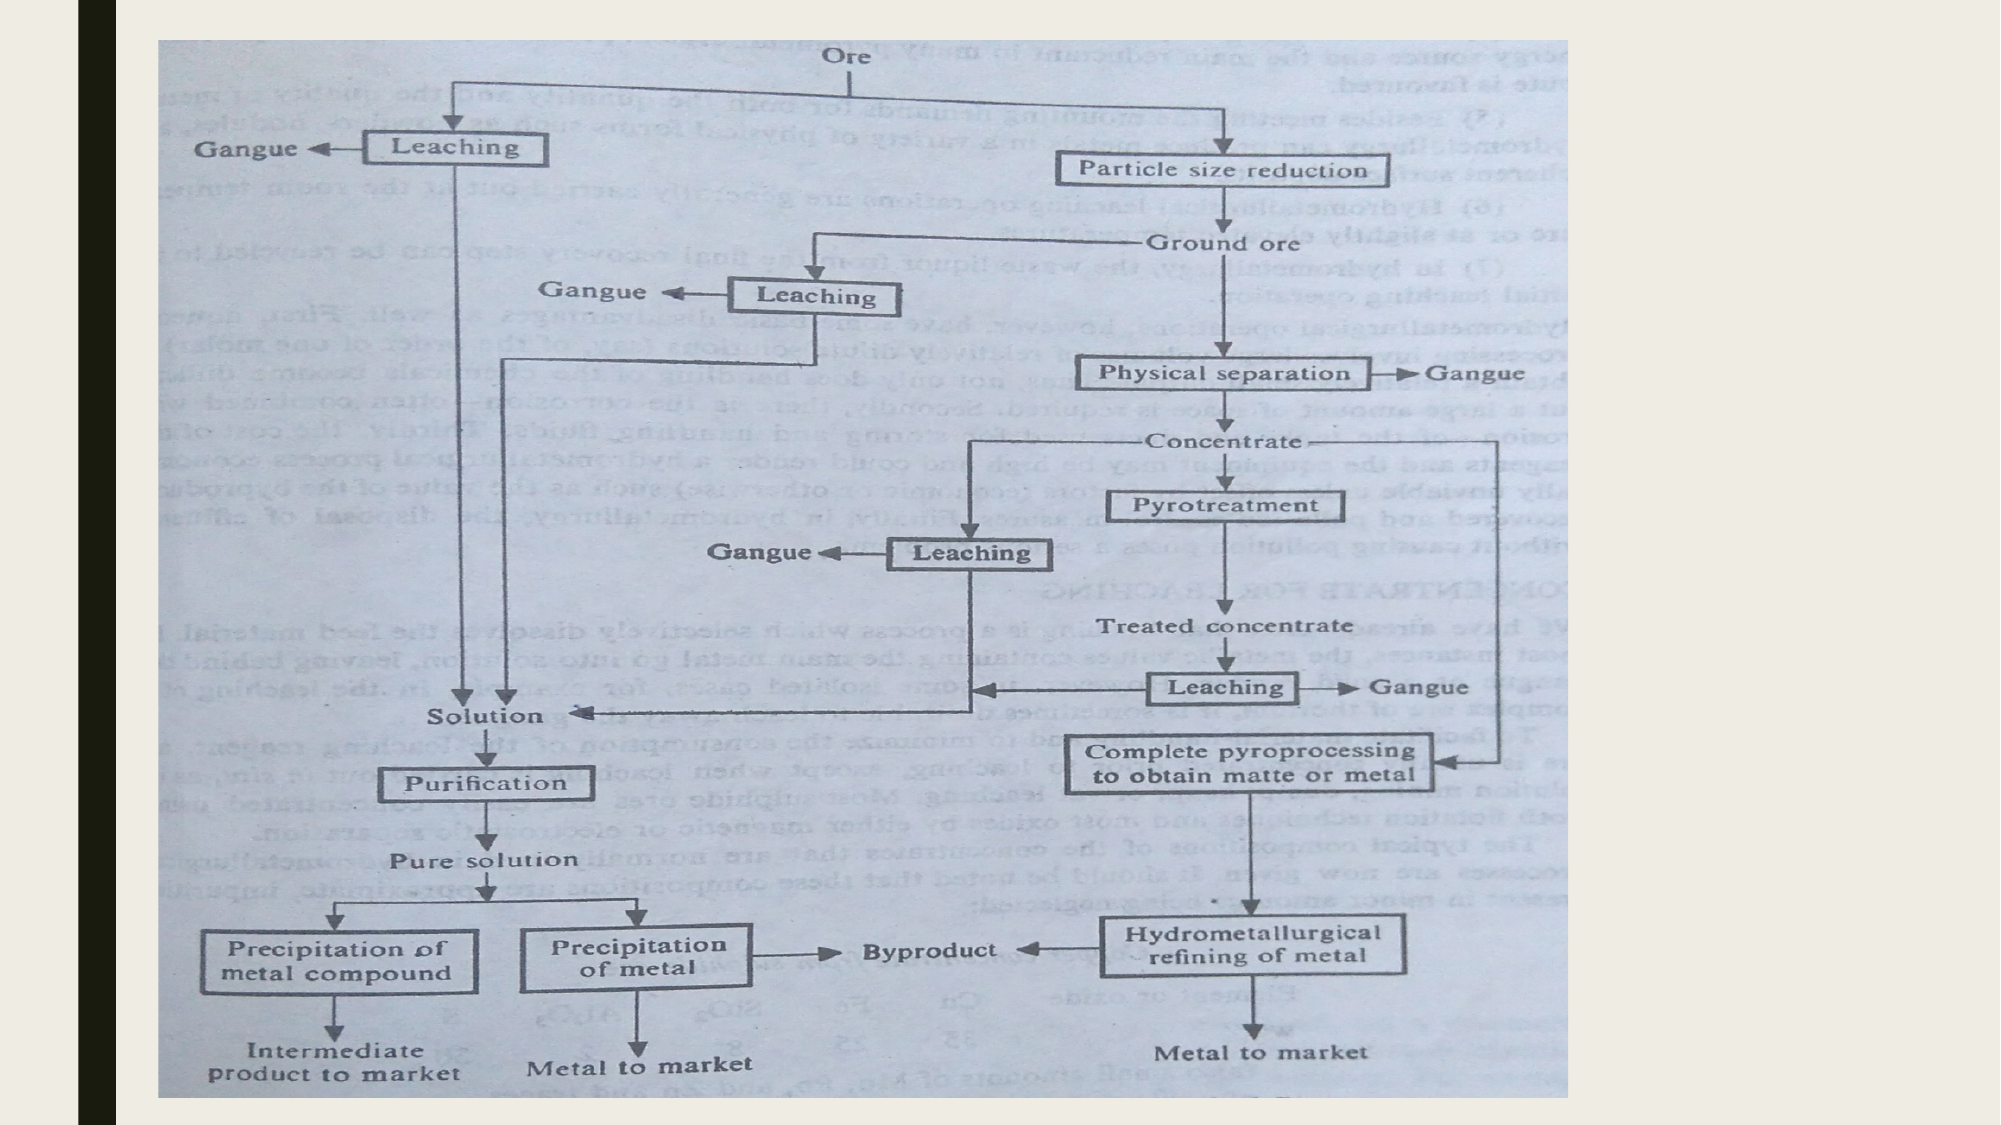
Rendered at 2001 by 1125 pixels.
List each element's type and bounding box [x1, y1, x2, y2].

picture [158, 40, 1569, 1098]
